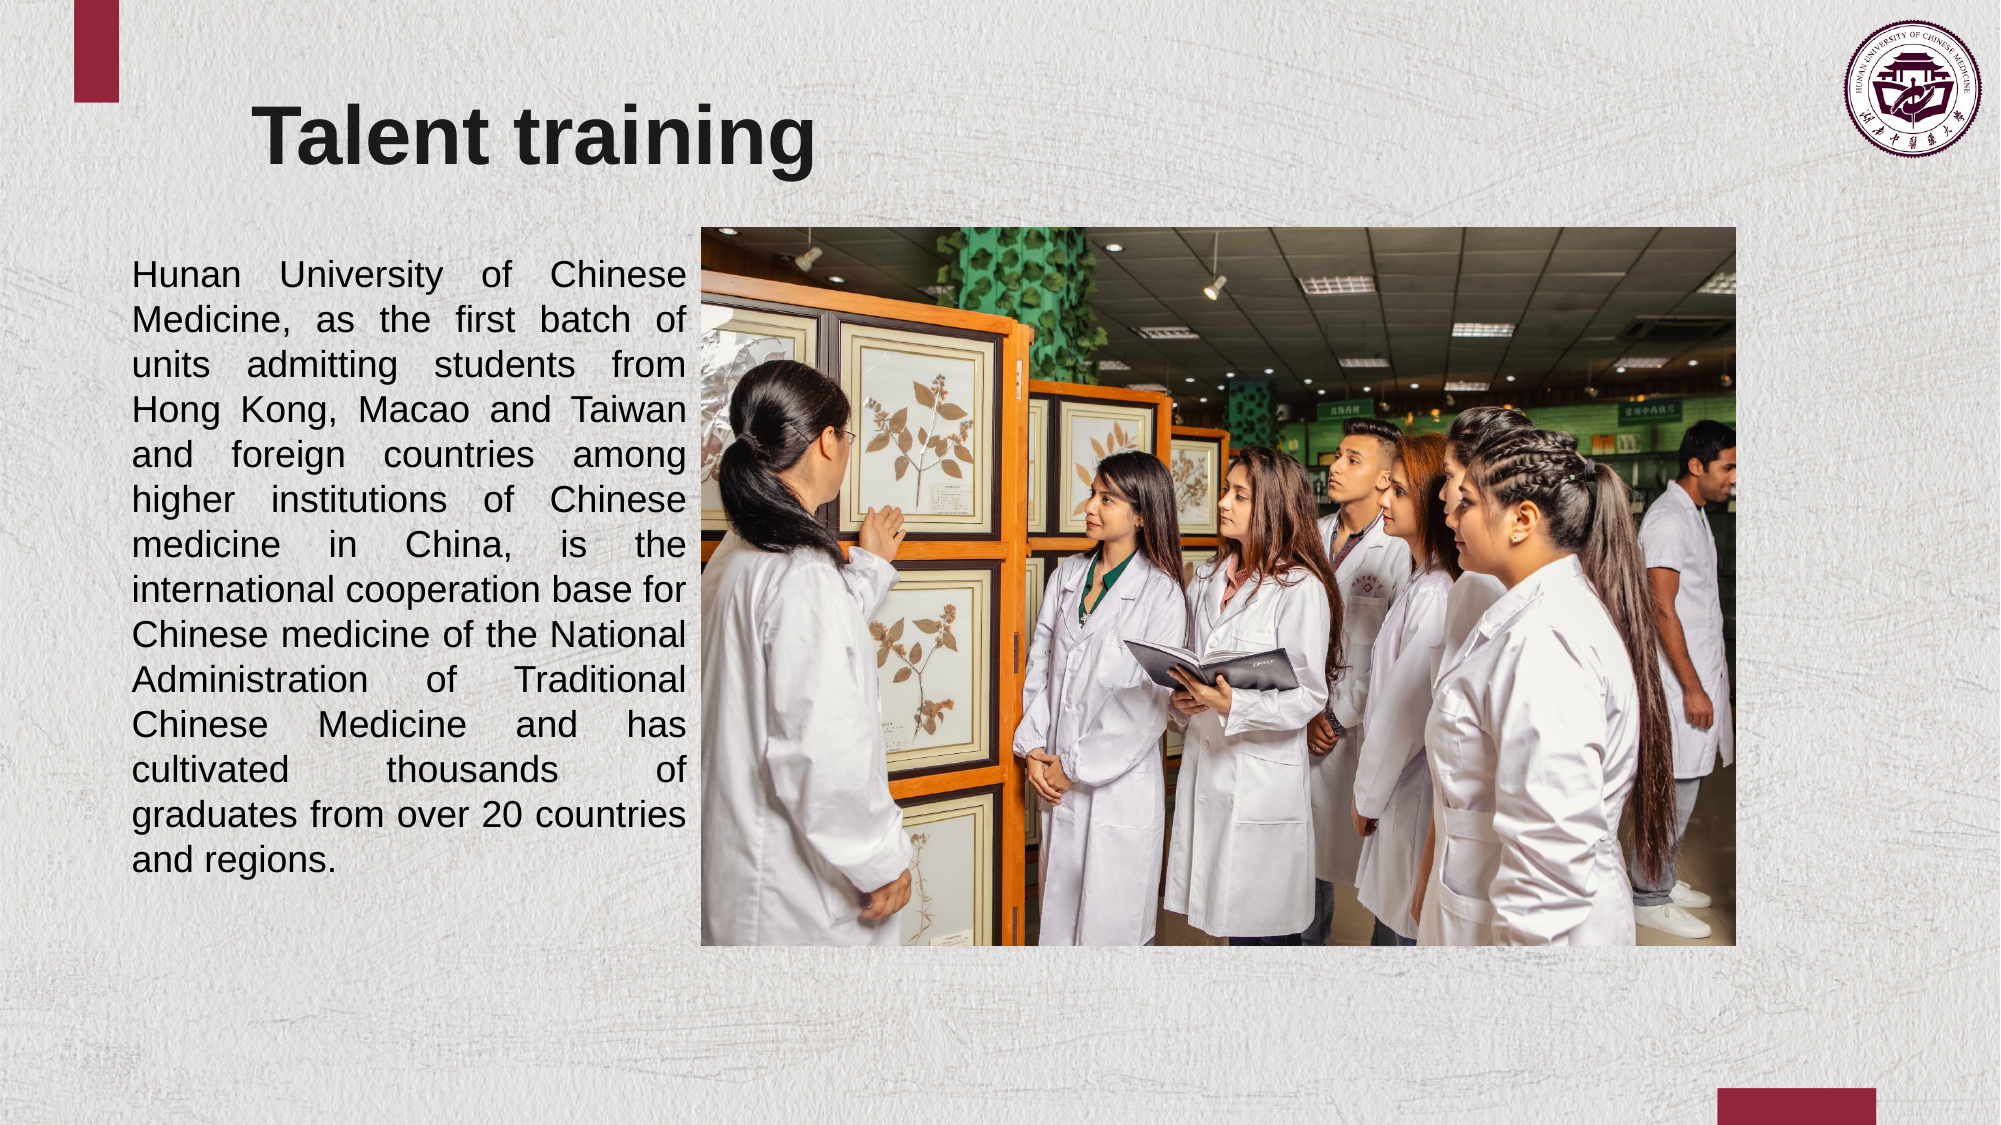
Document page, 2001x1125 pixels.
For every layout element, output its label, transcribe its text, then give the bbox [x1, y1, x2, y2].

text_box Hunan University of Chinese Medicine, as the first batch of units admitting students from Hong Kong, Macao and Taiwan and foreign countries among higher institutions of Chinese medicine in China, is the international cooperation base for Chinese medicine of the National Administration of Traditional Chinese Medicine and has cultivated thousands of graduates from over 20 countries and regions. [116, 242, 701, 887]
text_box Talent training [236, 74, 986, 189]
picture [0, 0, 2001, 1125]
